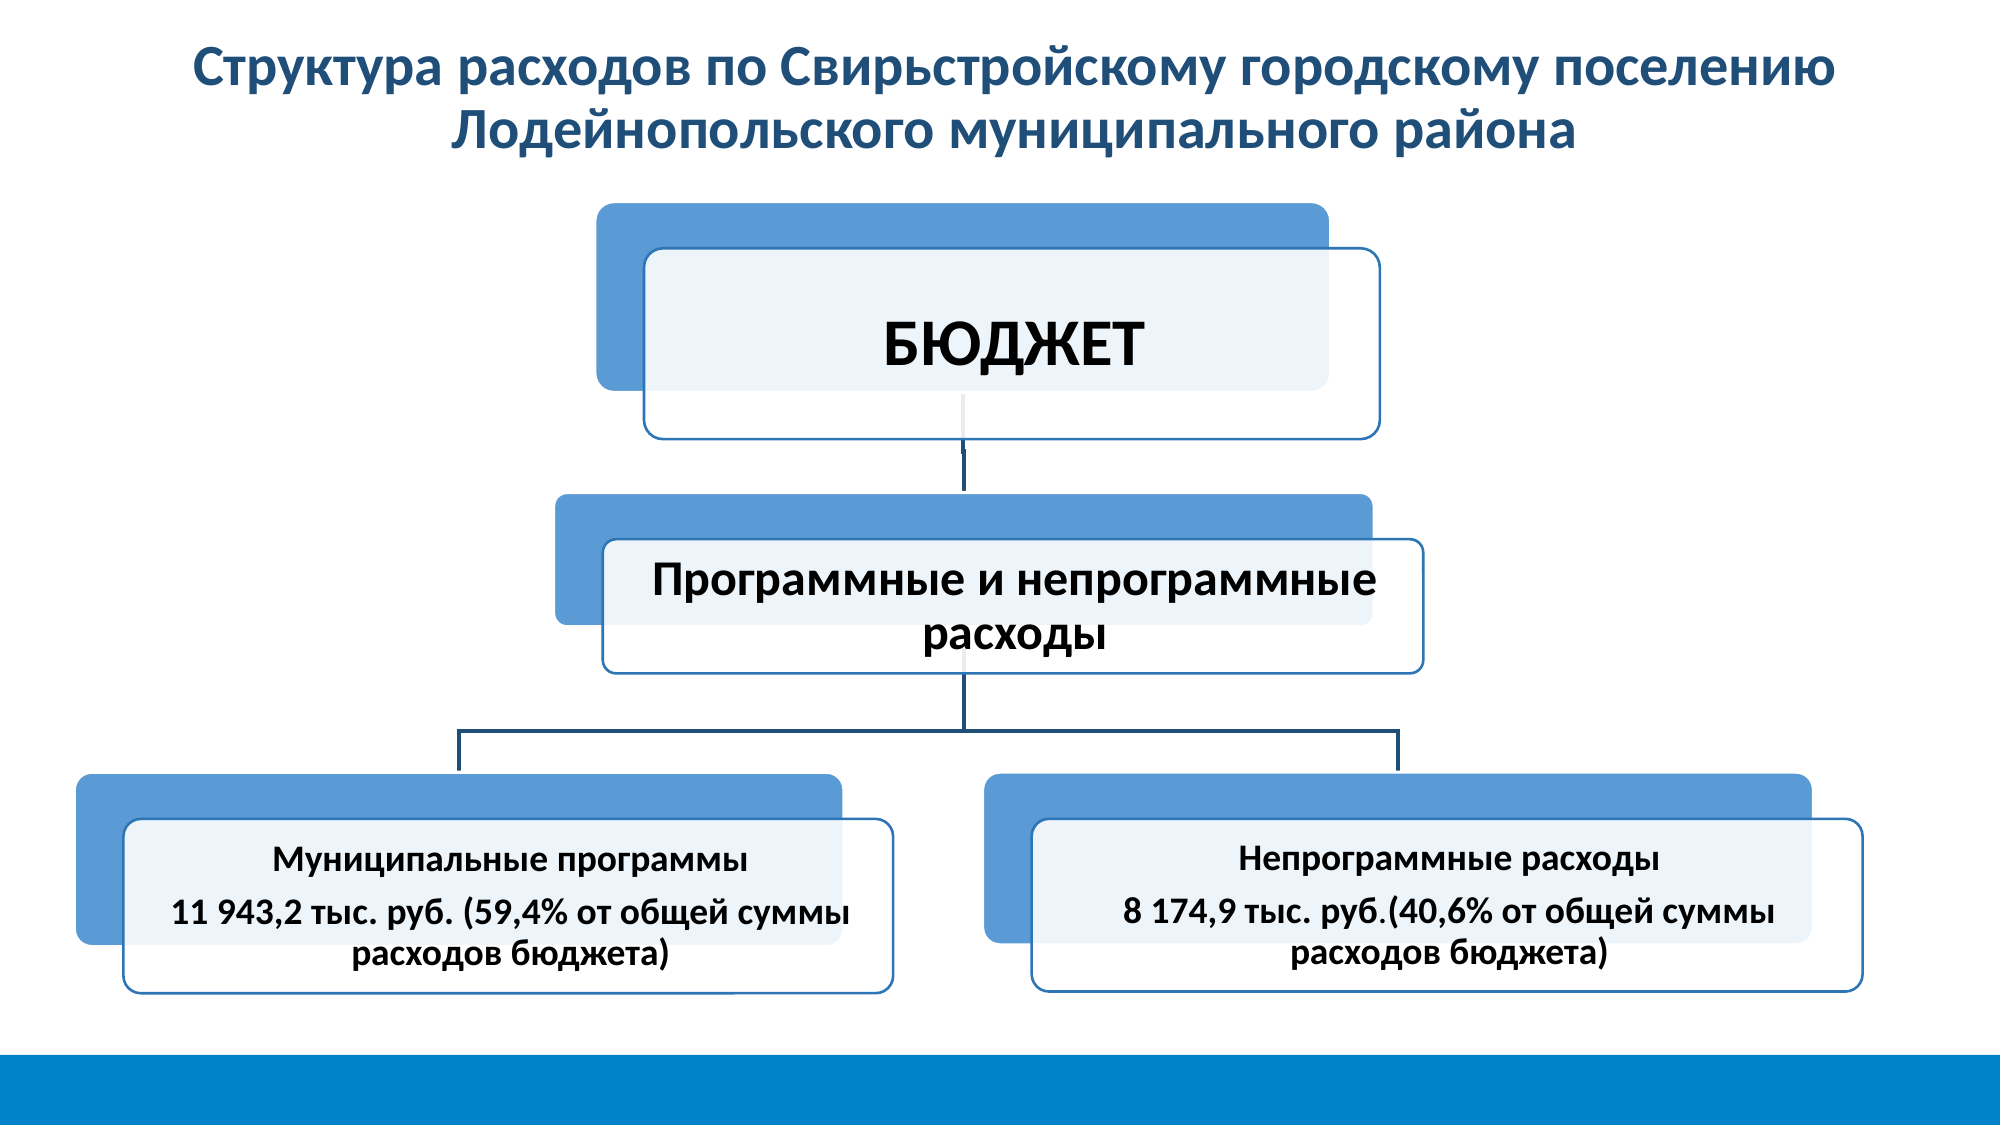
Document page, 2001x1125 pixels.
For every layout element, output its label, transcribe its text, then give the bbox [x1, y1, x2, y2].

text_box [59, 201, 1916, 1006]
text_box [0, 1054, 2000, 1125]
text_box Структура расходов по Свирьстройскому городскому поселению Лодейнопольского муниципального района [177, 13, 1853, 183]
